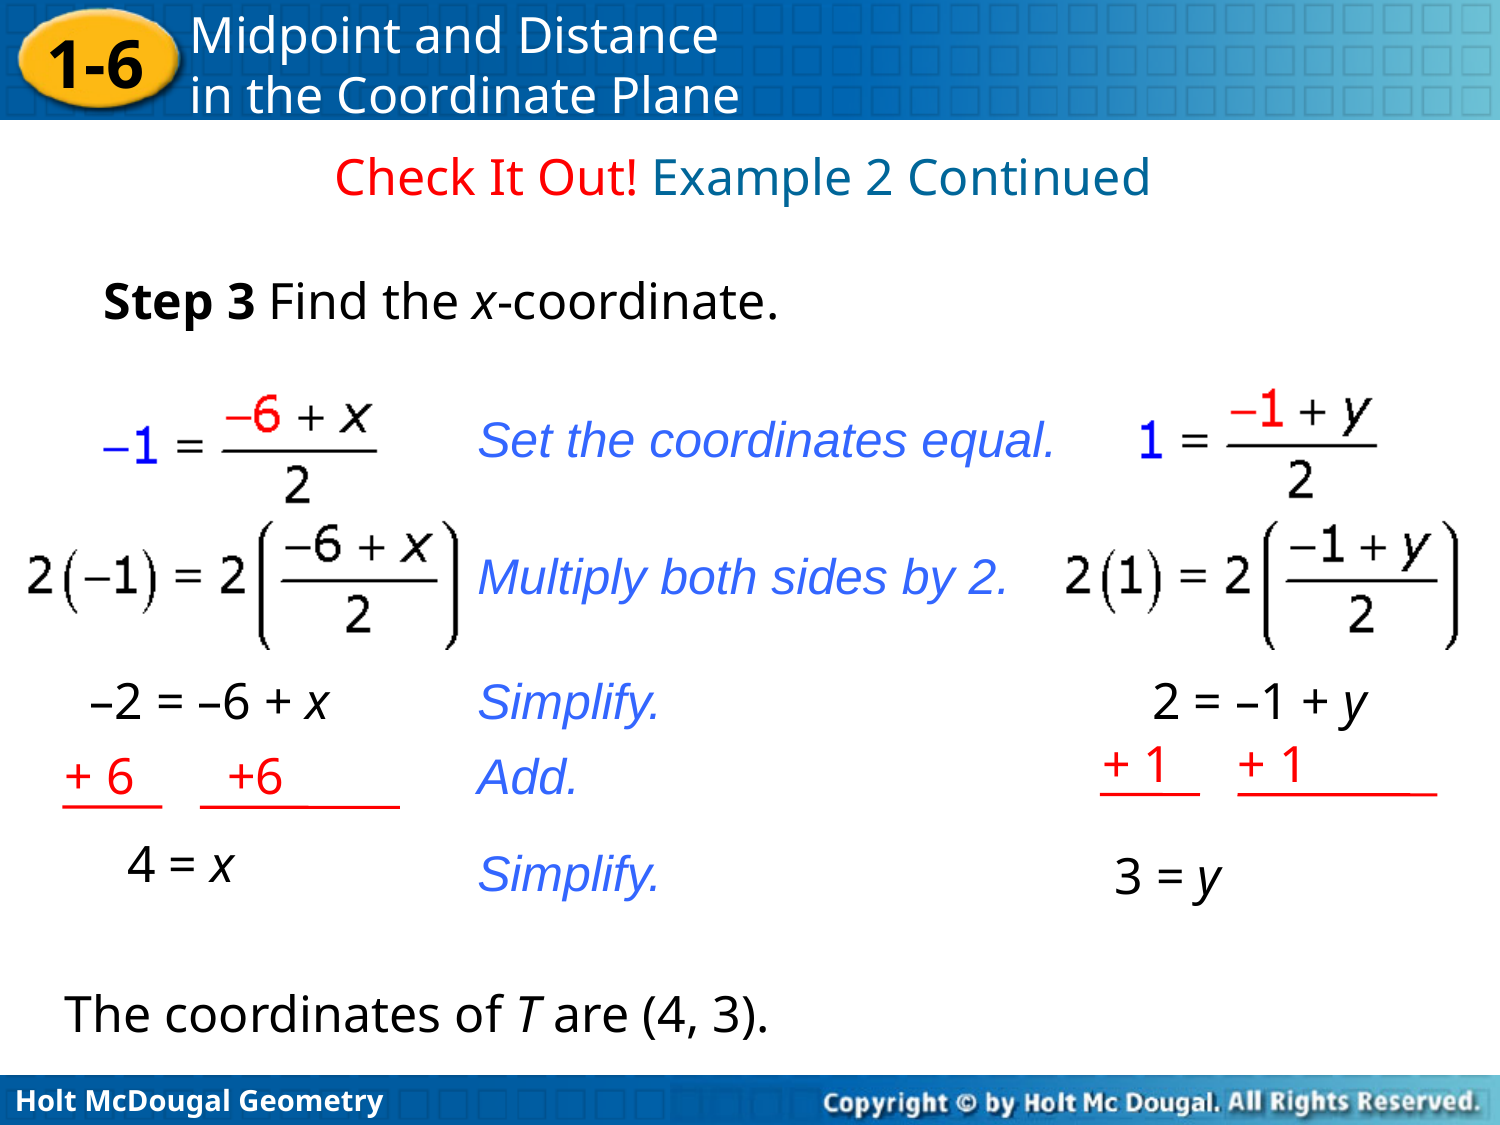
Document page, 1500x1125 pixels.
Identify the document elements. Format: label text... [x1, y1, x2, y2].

picture [0, 0, 1500, 120]
text_box Check It Out! Example 2 Continued [0, 137, 1500, 213]
text_box Step 3 Find the x-coordinate. [89, 262, 795, 338]
picture [0, 1075, 1500, 1125]
text_box Simplify. [462, 662, 725, 737]
text_box 2 = –1 + y [1137, 662, 1500, 738]
picture [99, 387, 382, 509]
text_box Add. [462, 737, 750, 813]
text_box Multiply both sides by 2. [469, 537, 1057, 613]
picture [24, 512, 466, 651]
text_box Set the coordinates equal. [462, 399, 1088, 475]
text_box –2 = –6 + x [75, 662, 462, 738]
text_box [1087, 724, 1438, 801]
text_box Simplify. [462, 833, 1088, 909]
picture [1137, 381, 1382, 503]
text_box 3 = y [1100, 837, 1500, 913]
picture [1062, 512, 1466, 651]
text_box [49, 737, 401, 813]
text_box The coordinates of T are (4, 3). [50, 974, 1050, 1050]
text_box 4 = x [112, 824, 513, 900]
